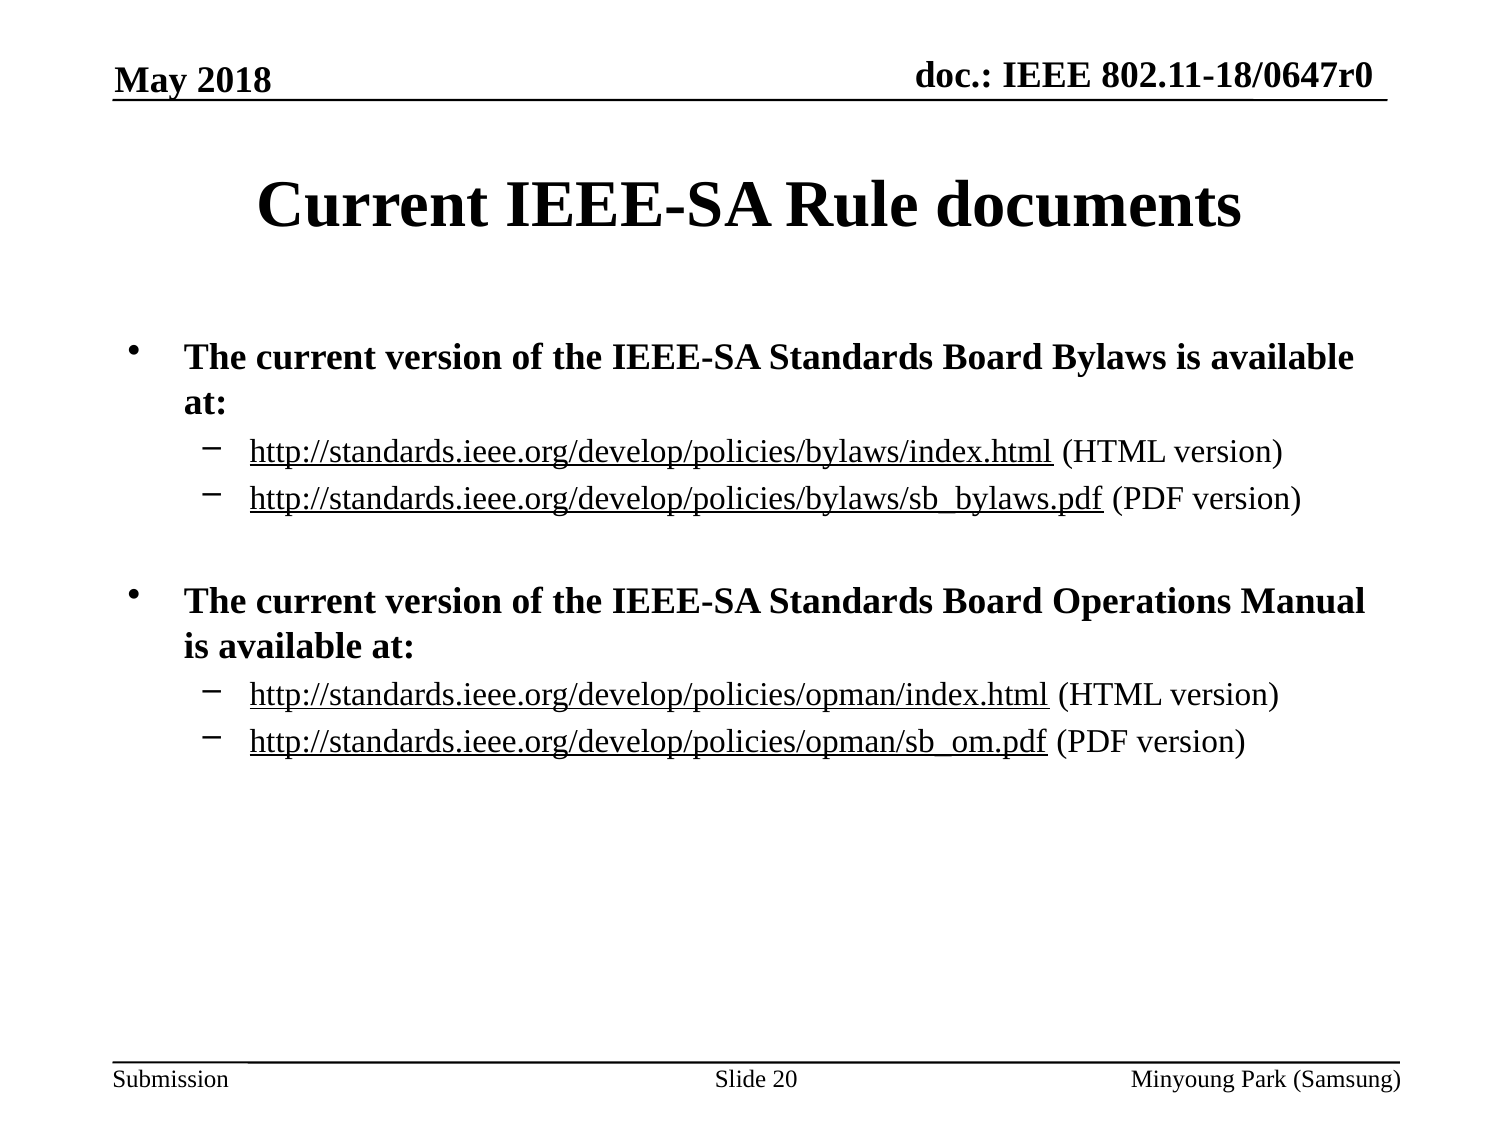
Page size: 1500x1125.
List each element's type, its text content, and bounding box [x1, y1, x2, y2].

footer Minyoung Park (Samsung) [949, 1061, 1402, 1093]
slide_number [114, 54, 335, 101]
list The current version of the IEEE-SA Standards Board Bylaws is available at: http://standards.ieee.org/develop/policies/bylaws/index.html (HTML version) http://standards.ieee.org/develop/policies/bylaws/sb_bylaws.pdf (PDF version) The current version of the IEEE-SA Standards Board Operations Manual is available at: http://standards.ieee.org/develop/policies/opman/index.html (HTML version) http://standards.ieee.org/develop/policies/opman/sb_om.pdf (PDF version) [112, 324, 1388, 1000]
title Current IEEE-SA Rule documents [112, 112, 1388, 288]
slide_number Slide 20 [712, 1061, 800, 1093]
